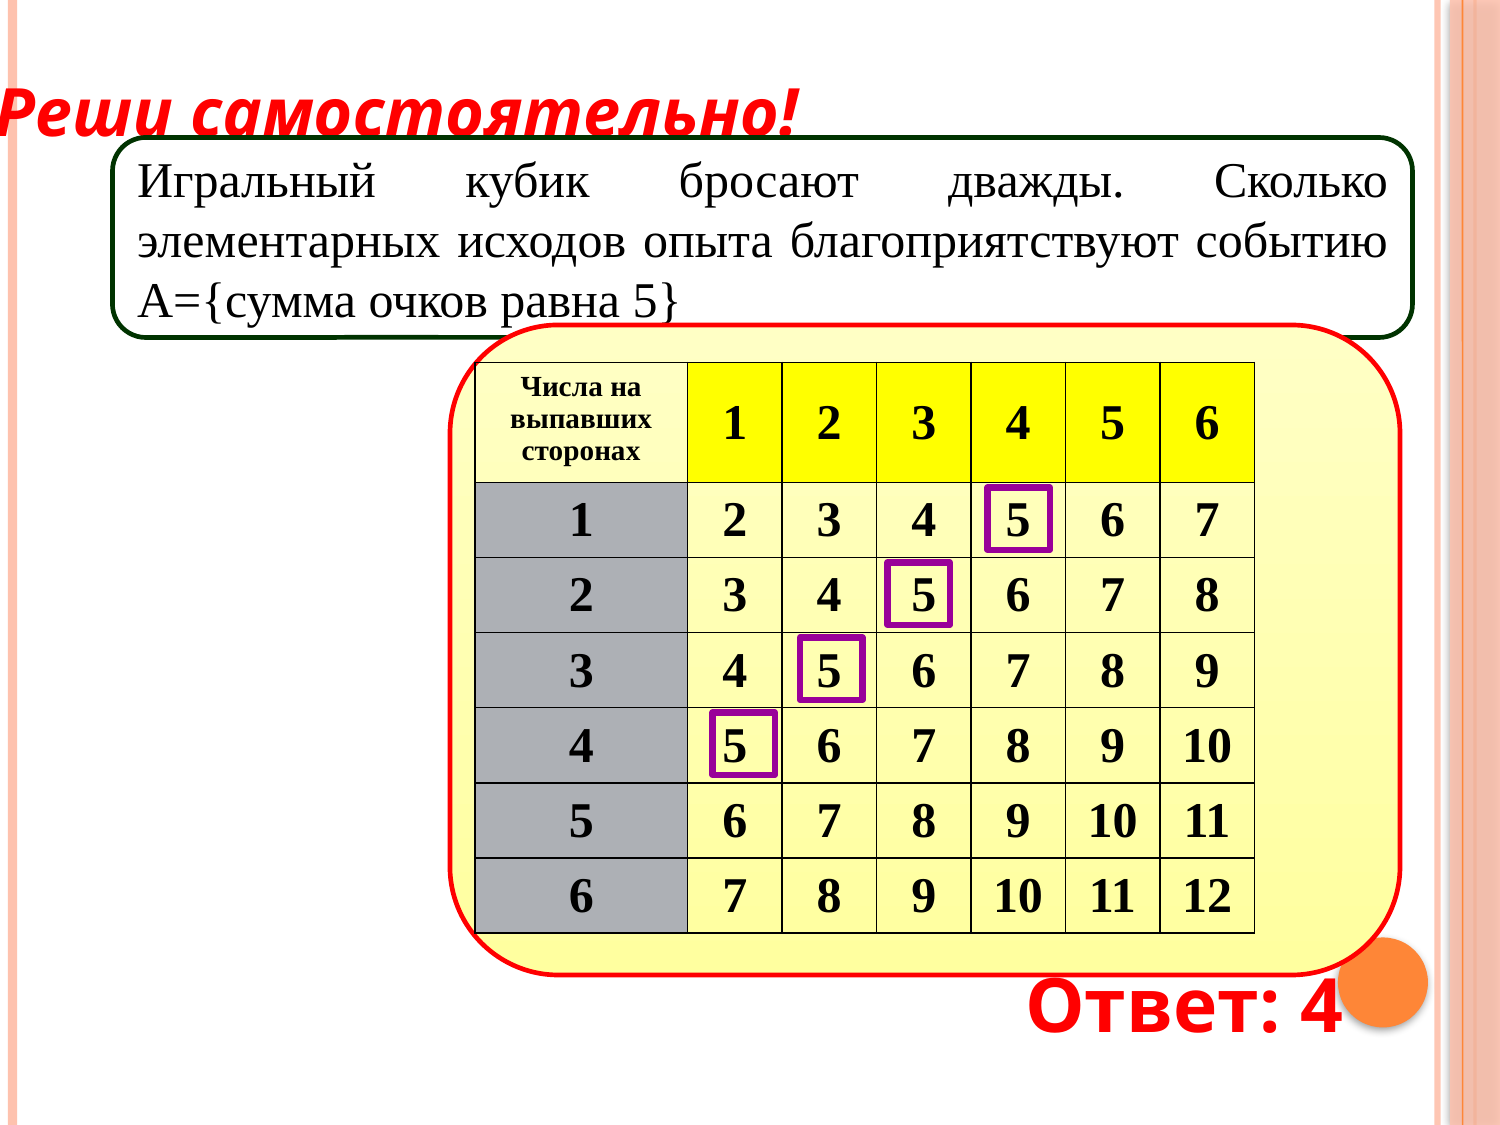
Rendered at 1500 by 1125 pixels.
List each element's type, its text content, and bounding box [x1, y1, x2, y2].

table_cell 8 [1161, 558, 1254, 632]
table_cell 3 [783, 483, 876, 557]
text_box Ответ: 4 [1010, 949, 1358, 1055]
table_cell 6 [783, 708, 876, 782]
table_cell 9 [877, 859, 970, 932]
table_header 6 [1161, 363, 1254, 482]
table_cell 7 [1066, 558, 1159, 632]
table_header 4 [972, 363, 1065, 482]
table_cell 9 [1066, 708, 1159, 782]
table_cell 7 [877, 708, 970, 782]
table_cell 1 [476, 483, 687, 557]
table_cell 11 [1161, 784, 1254, 857]
text_box [447, 322, 1403, 978]
text_box [798, 635, 864, 702]
table_cell 6 [1066, 483, 1159, 557]
table_cell 8 [1066, 633, 1159, 707]
table_cell 5 [972, 483, 1065, 557]
table_cell 10 [972, 859, 1065, 932]
table_cell 8 [783, 859, 876, 932]
table_cell 9 [1161, 633, 1254, 707]
text_box [885, 560, 952, 627]
table_cell 12 [1161, 859, 1254, 932]
table_cell 4 [688, 633, 781, 707]
table_cell 7 [972, 633, 1065, 707]
text_box Реши самостоятельно! [0, 62, 814, 158]
table_header Числа на выпавших сторонах [476, 363, 687, 482]
table_cell 5 [877, 558, 970, 632]
table_cell 10 [1066, 784, 1159, 857]
table_cell 4 [476, 708, 687, 782]
table_cell 10 [1161, 708, 1254, 782]
table_cell 3 [688, 558, 781, 632]
table_cell 5 [688, 708, 781, 782]
text_box [710, 710, 777, 777]
table_cell 2 [688, 483, 781, 557]
table_cell 7 [688, 859, 781, 932]
table_cell 4 [877, 483, 970, 557]
table_header 5 [1066, 363, 1159, 482]
table_cell 6 [972, 558, 1065, 632]
table_cell 6 [688, 784, 781, 857]
table_cell 4 [783, 558, 876, 632]
table_header 2 [783, 363, 876, 482]
table_cell 8 [877, 784, 970, 857]
table_cell 11 [1066, 859, 1159, 932]
text_box Игральный кубик бросают дважды. Сколько элементарных исходов опыта благоприятствуют событию А={сумма очков равна 5} [110, 135, 1415, 340]
table_cell 5 [476, 784, 687, 857]
table_cell 8 [972, 708, 1065, 782]
text_box [985, 485, 1052, 552]
table_cell 5 [783, 633, 876, 707]
table_cell 6 [877, 633, 970, 707]
table_cell 3 [476, 633, 687, 707]
table_header 1 [688, 363, 781, 482]
table_cell 2 [476, 558, 687, 632]
table_cell 7 [1161, 483, 1254, 557]
table_cell 6 [476, 859, 687, 932]
table_cell 7 [783, 784, 876, 857]
table_cell 9 [972, 784, 1065, 857]
table_header 3 [877, 363, 970, 482]
